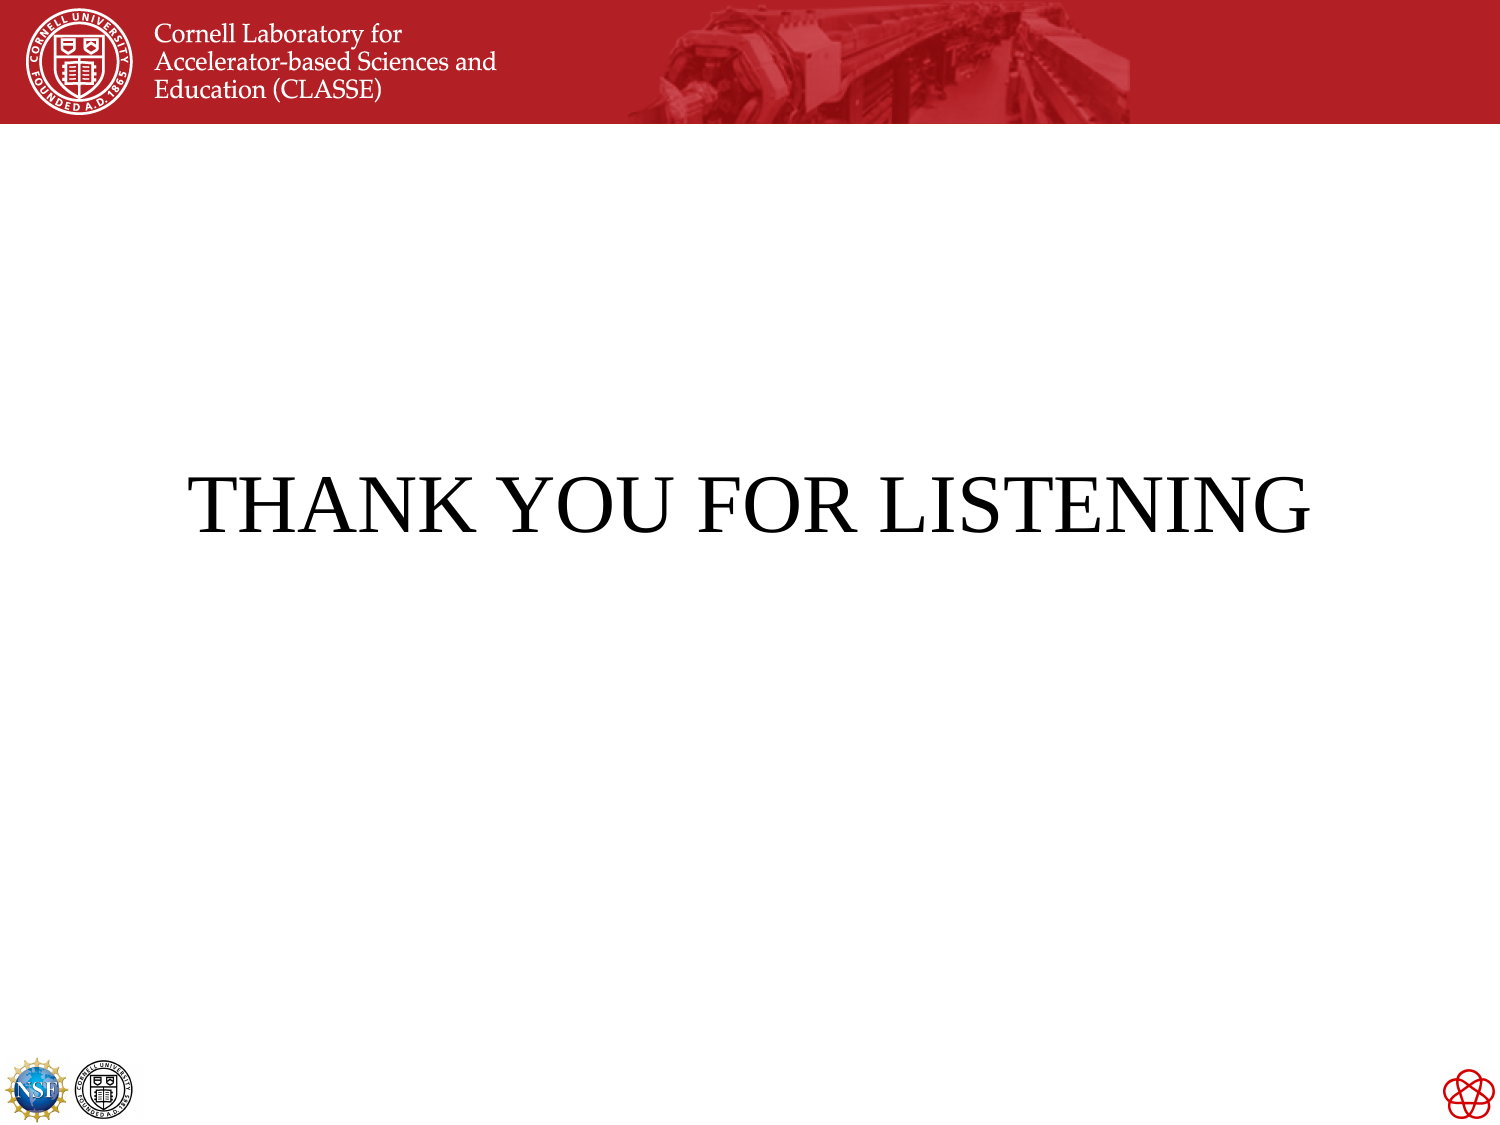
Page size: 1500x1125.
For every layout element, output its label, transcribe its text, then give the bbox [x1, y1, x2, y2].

picture [0, 0, 1500, 143]
picture [1443, 1069, 1495, 1119]
picture [4, 1056, 150, 1123]
list THANK YOU FOR LISTENING [0, 441, 1500, 738]
